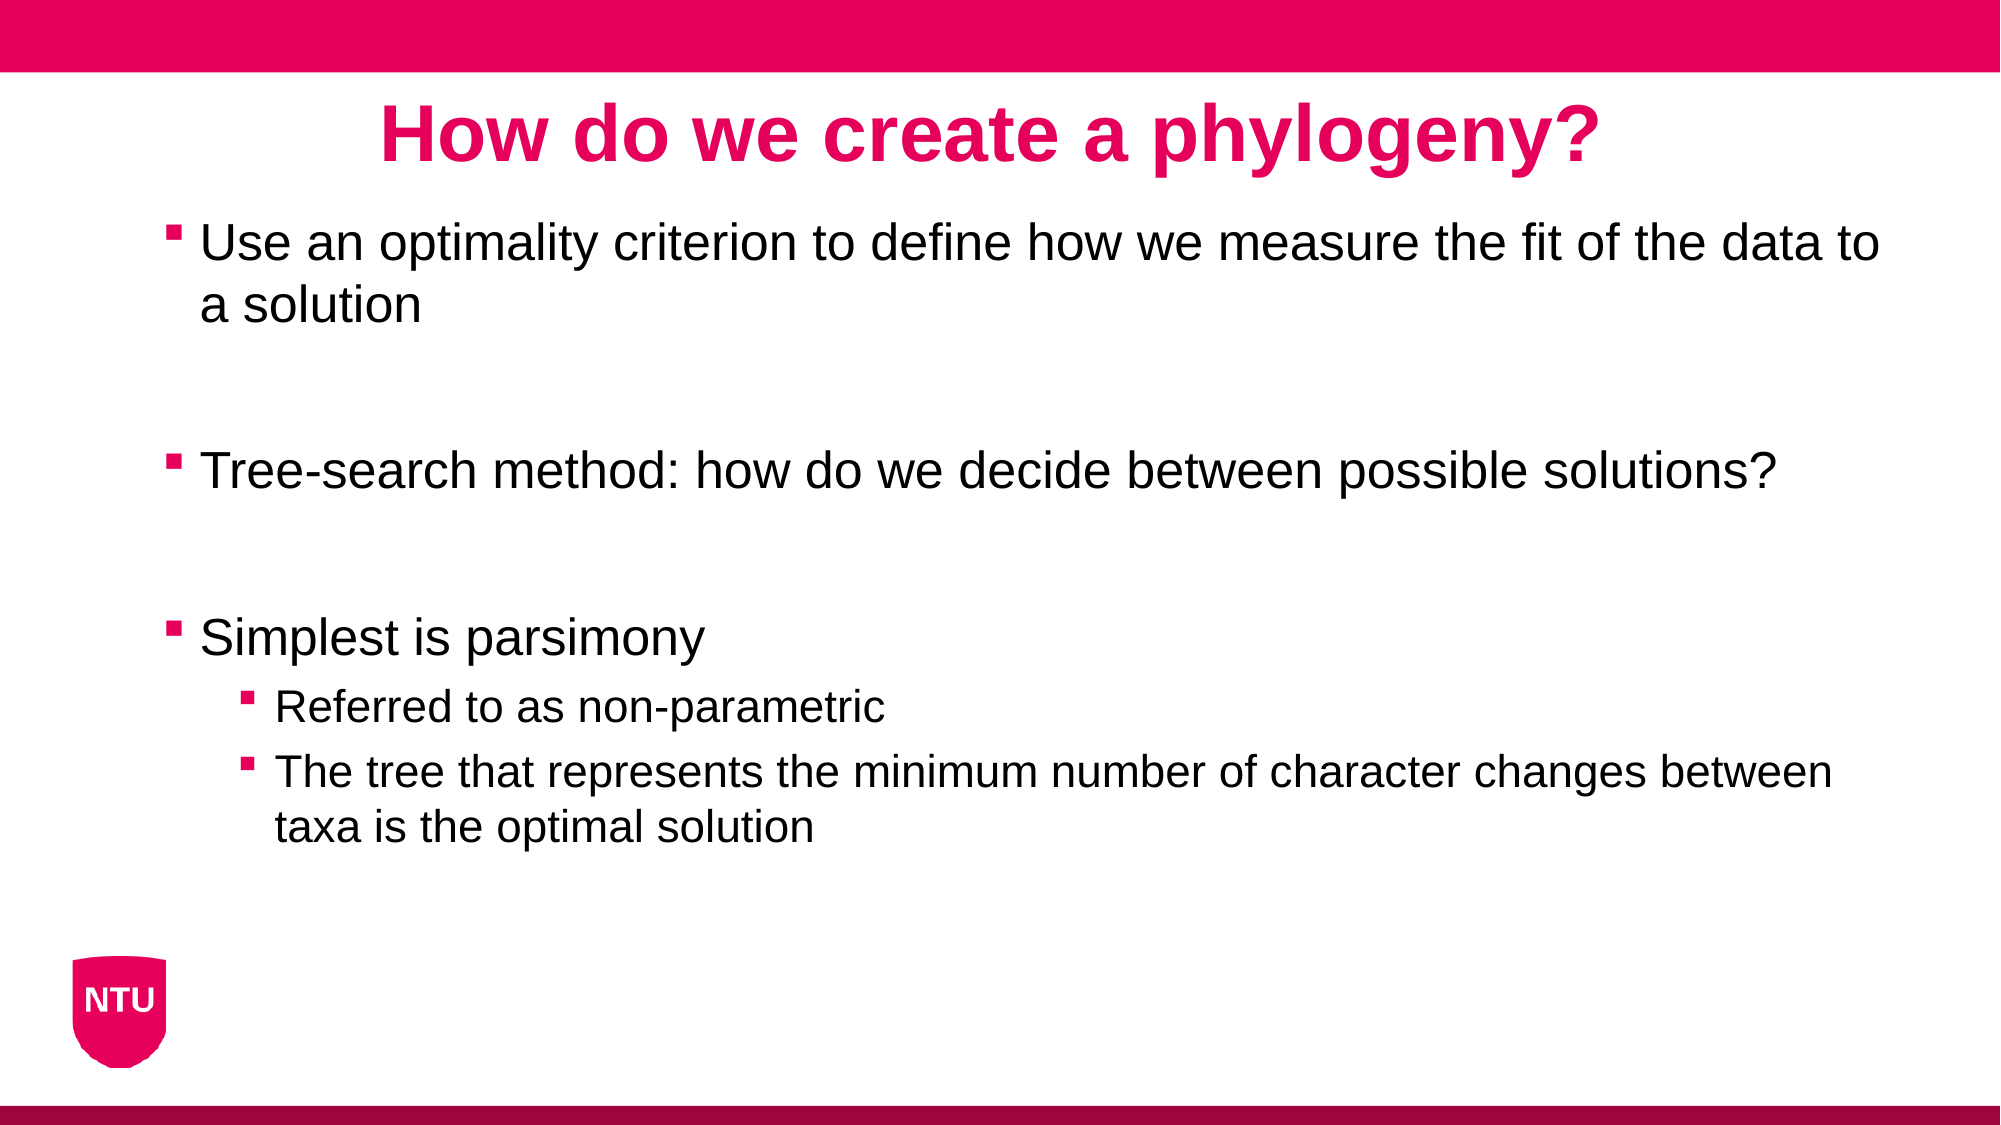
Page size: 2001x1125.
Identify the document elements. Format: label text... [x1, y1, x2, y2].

list Use an optimality criterion to define how we measure the fit of the data to a solution Tree-search method: how do we decide between possible solutions? Simplest is parsimony Referred to as non-parametric The tree that represents the minimum number of character changes between taxa is the optimal solution [162, 200, 1911, 1044]
text_box How do we create a phylogeny? [72, 72, 1928, 185]
